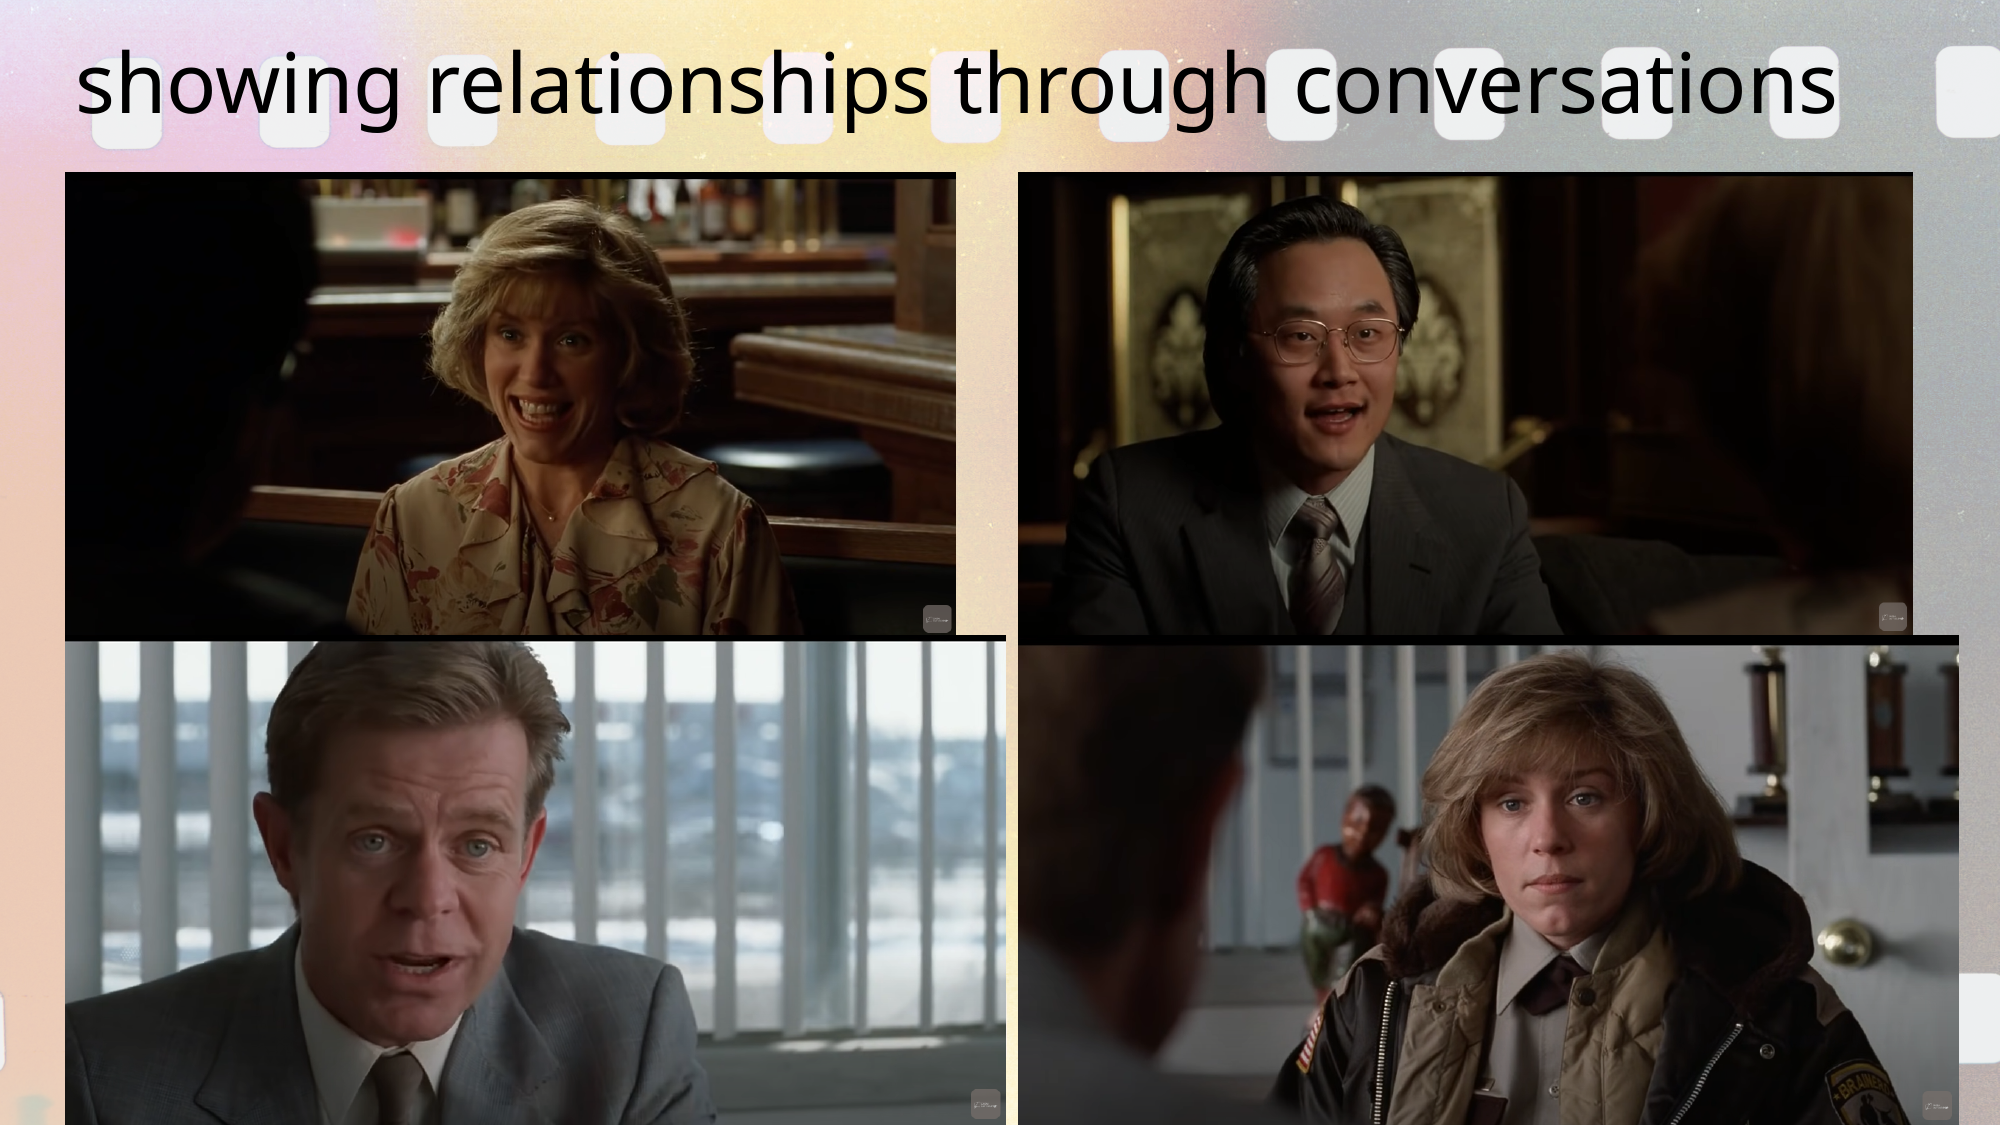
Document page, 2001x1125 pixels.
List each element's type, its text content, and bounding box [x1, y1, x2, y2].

picture [65, 172, 1006, 1125]
picture [1018, 172, 1959, 1125]
title showing relationships through conversations [60, 0, 1978, 173]
